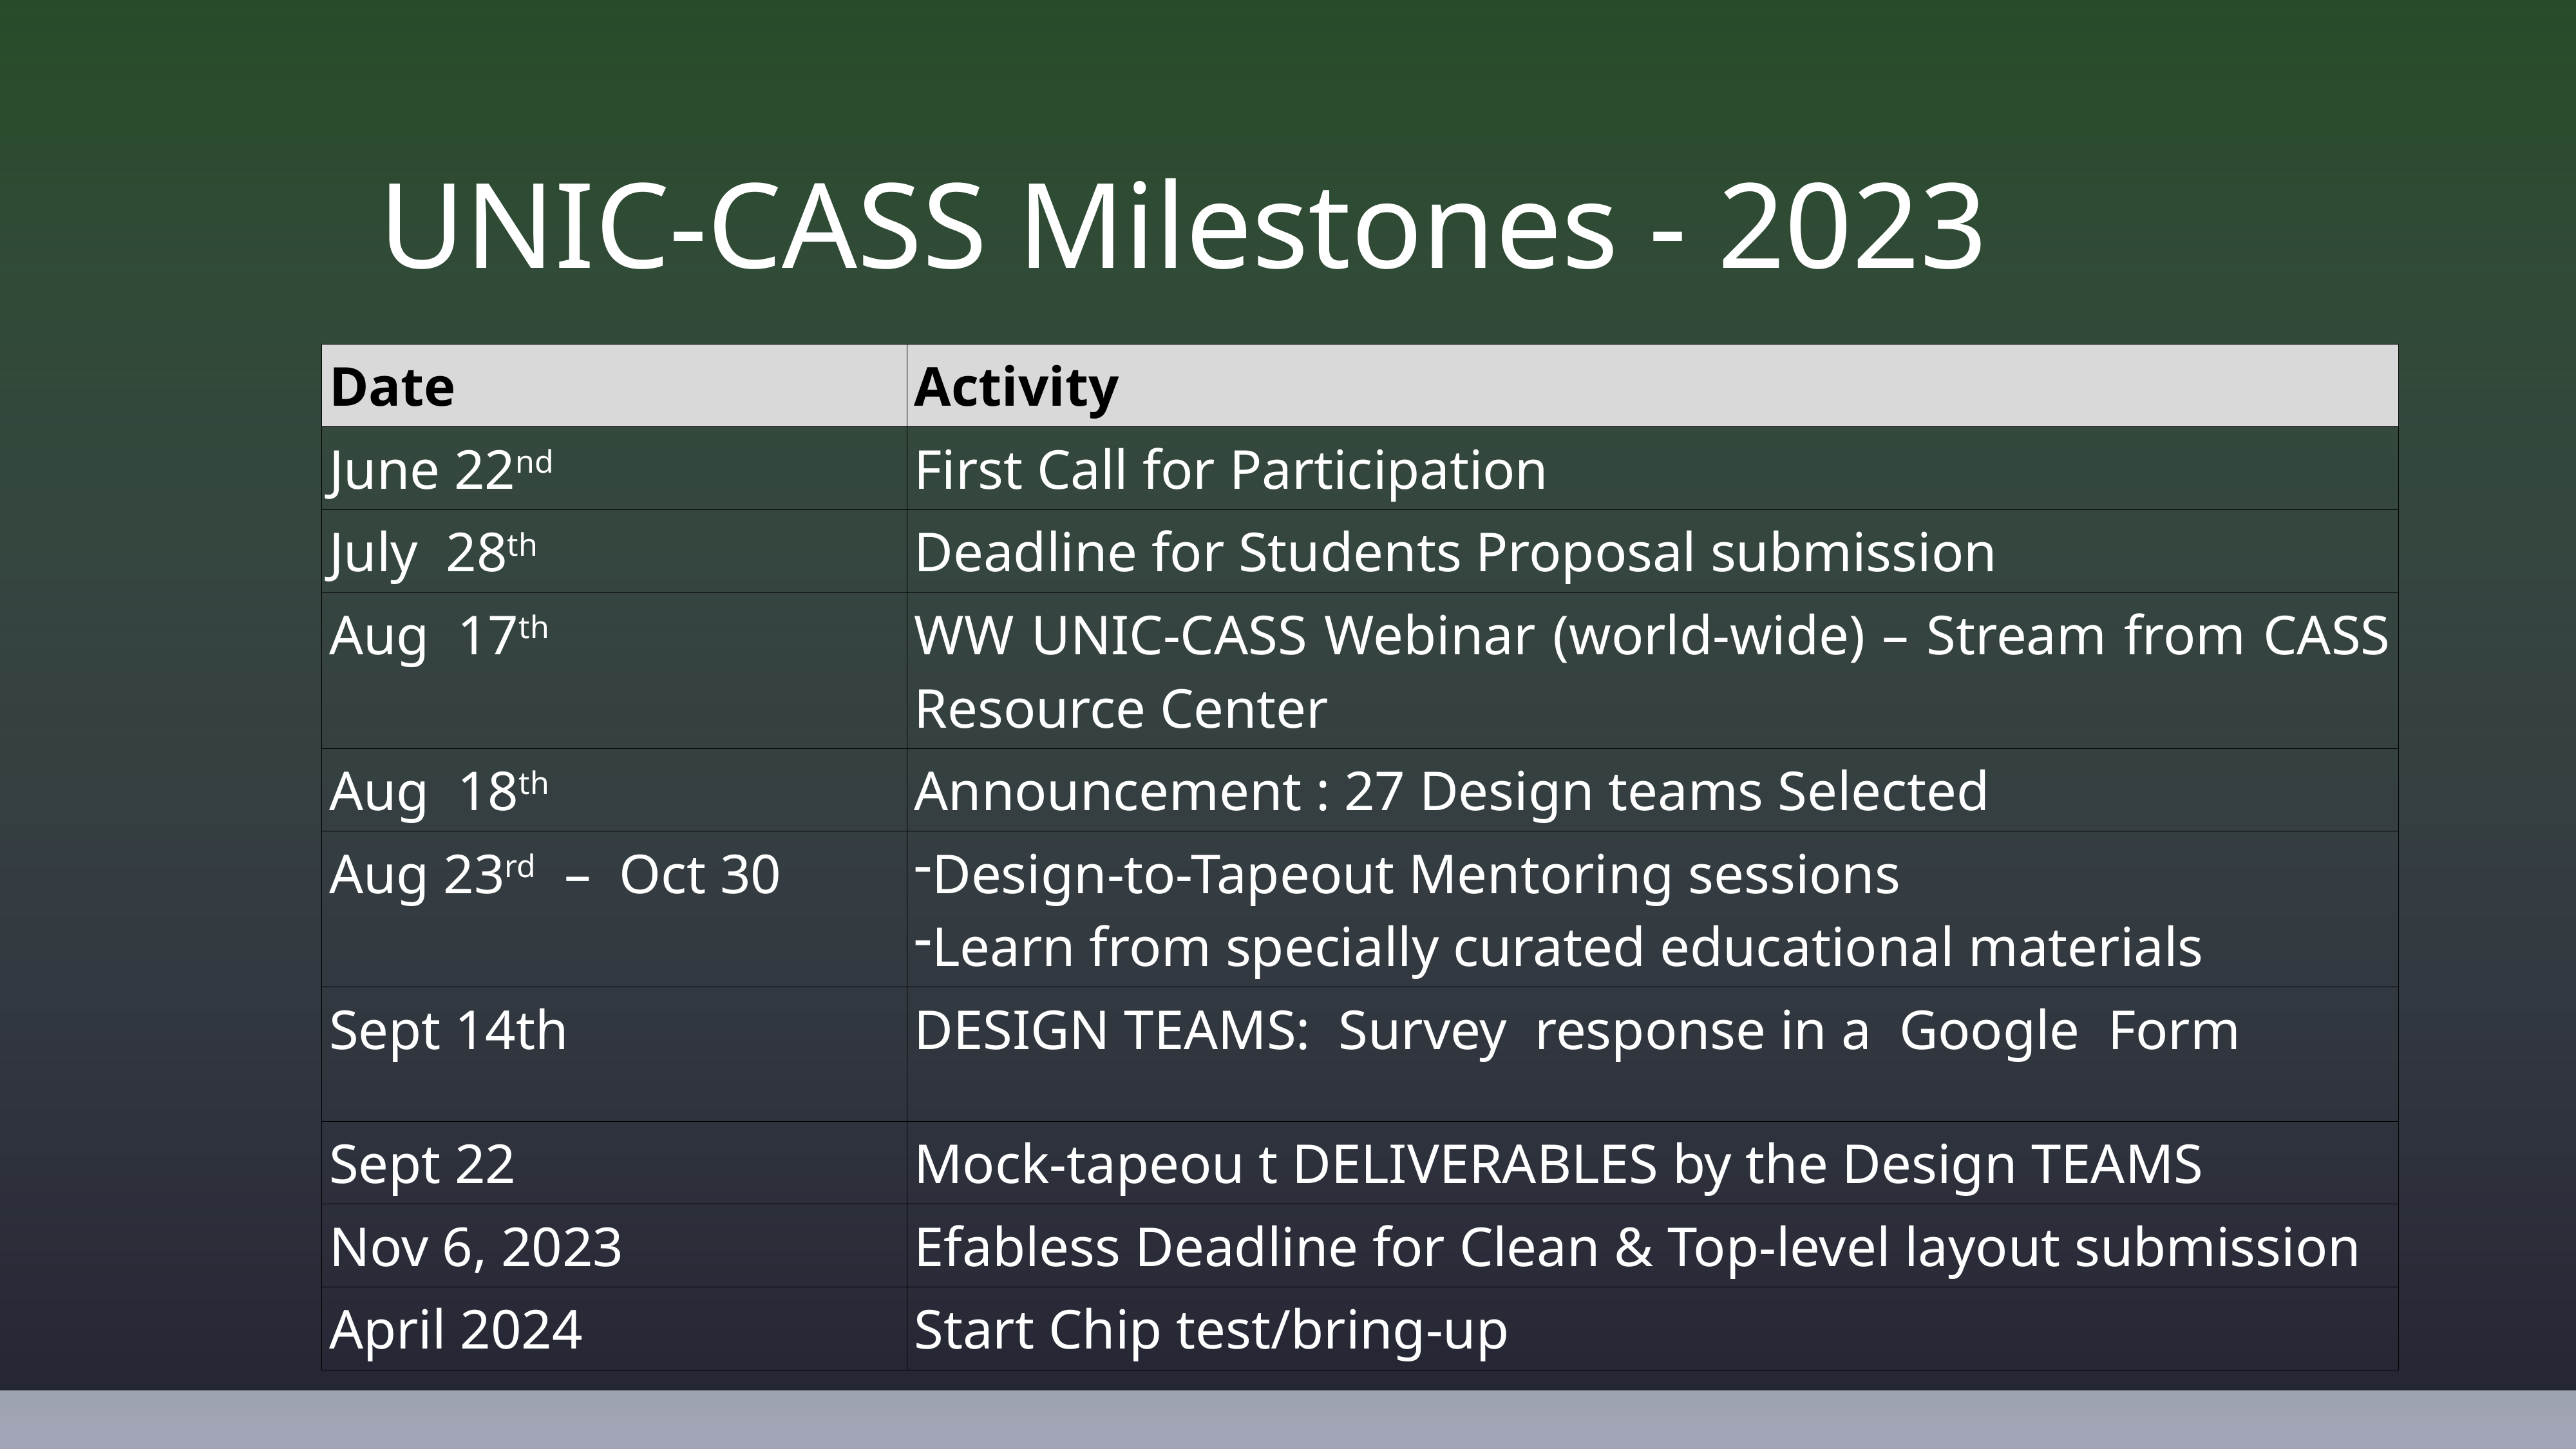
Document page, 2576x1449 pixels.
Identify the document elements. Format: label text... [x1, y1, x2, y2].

table_cell Announcement : 27 Design teams Selected [907, 749, 2398, 831]
table_cell Aug 18th [322, 749, 907, 831]
table_cell Start Chip test/bring-up [907, 1287, 2398, 1370]
table_header Date [322, 345, 907, 426]
table_cell Deadline for Students Proposal submission [907, 510, 2398, 592]
table_cell Sept 22 [322, 1122, 907, 1204]
text_box [0, 0, 2576, 1390]
table_cell Sept 14th [322, 987, 907, 1121]
table_cell June 22nd [322, 427, 907, 509]
title UNIC-CASS Milestones - 2023 [375, 146, 2436, 377]
table_cell Nov 6, 2023 [322, 1204, 907, 1287]
table_cell Efabless Deadline for Clean & Top-level layout submission [907, 1204, 2398, 1287]
table_cell Mock-tapeou t DELIVERABLES by the Design TEAMS [907, 1122, 2398, 1204]
table_cell First Call for Participation [907, 427, 2398, 509]
table_cell July 28th [322, 510, 907, 592]
table_cell WW UNIC-CASS Webinar (world-wide) – Stream from CASS Resource Center [907, 593, 2398, 748]
table_header Activity [907, 345, 2398, 426]
table_cell DESIGN TEAMS: Survey response in a Google Form [907, 987, 2398, 1121]
table_cell Aug 23rd – Oct 30 [322, 831, 907, 987]
table_cell April 2024 [322, 1287, 907, 1370]
table_cell Design-to-Tapeout Mentoring sessions Learn from specially curated educational materials [907, 831, 2398, 987]
table_cell Aug 17th [322, 593, 907, 748]
